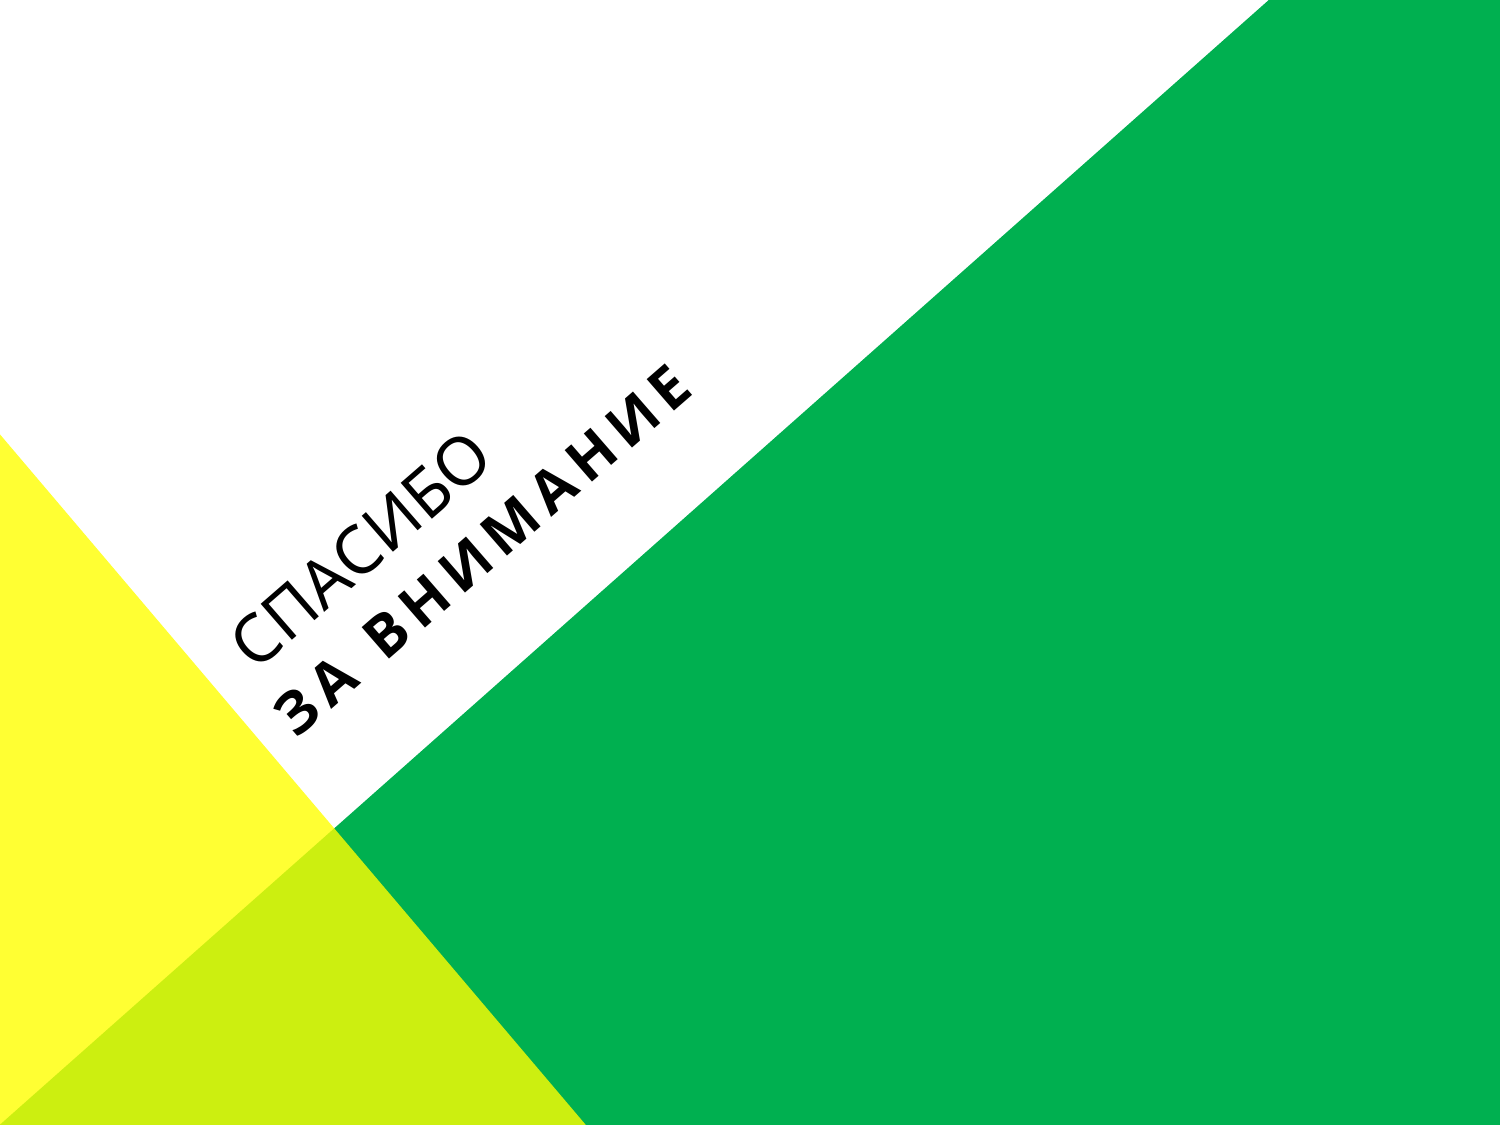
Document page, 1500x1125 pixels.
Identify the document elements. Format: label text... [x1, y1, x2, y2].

list ЗА ВНИМАНИЕ [242, 0, 1146, 812]
title СПАСИБО [118, 0, 951, 691]
